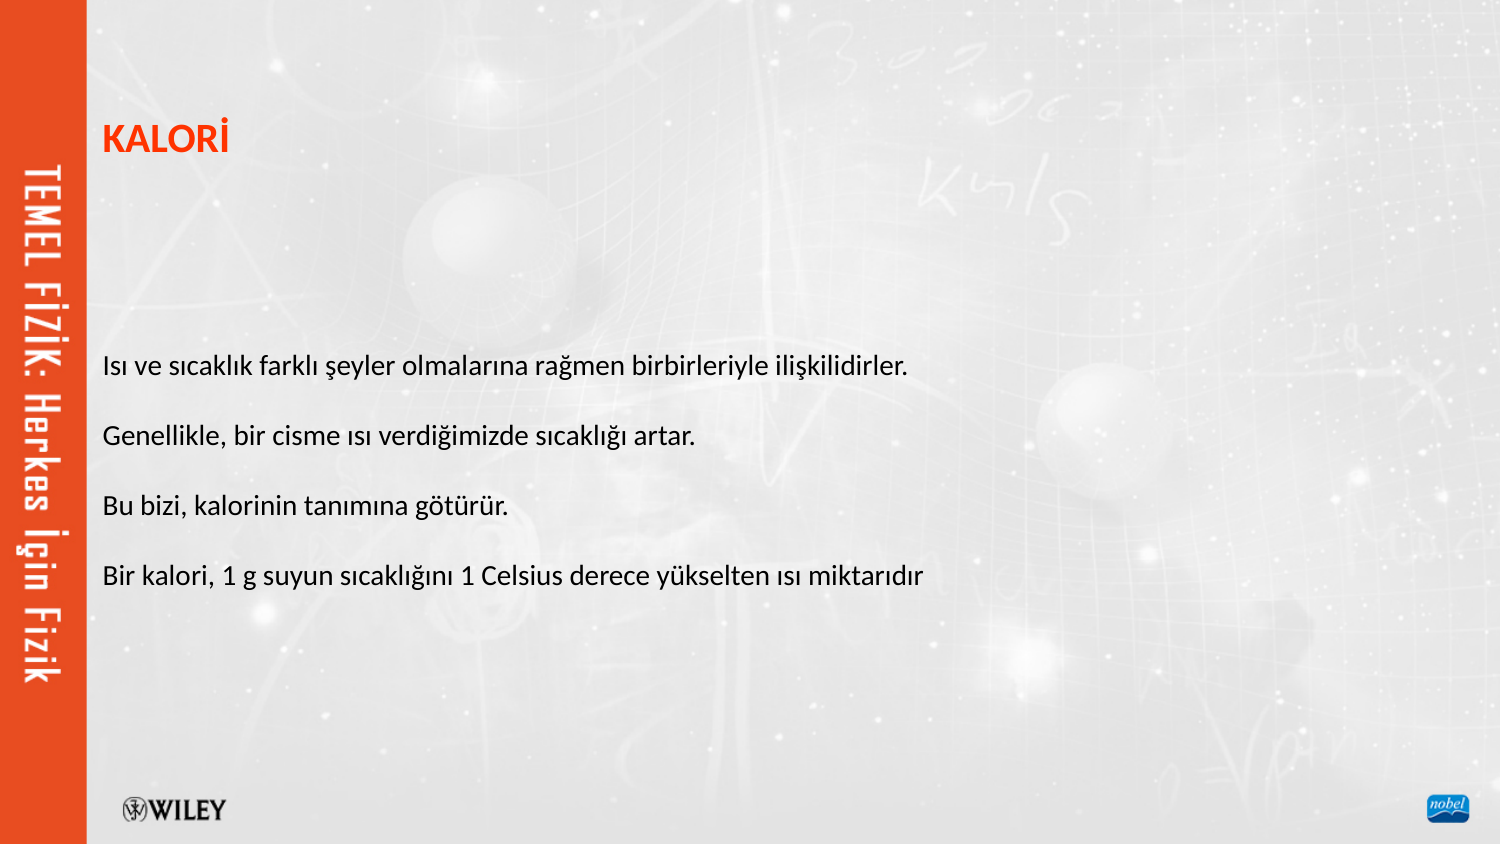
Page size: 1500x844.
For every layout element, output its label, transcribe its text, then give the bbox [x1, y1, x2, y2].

text_box KALORİ [87, 102, 246, 168]
picture [0, 0, 1500, 844]
text_box Isı ve sıcaklık farklı şeyler olmalarına rağmen birbirleriyle ilişkilidirler. Genellikle, bir cisme ısı verdiğimizde sıcaklığı artar. Bu bizi, kalorinin tanımına götürür. Bir kalori, 1 g suyun sıcaklığını 1 Celsius derece yükselten ısı miktarıdır [87, 339, 1472, 599]
